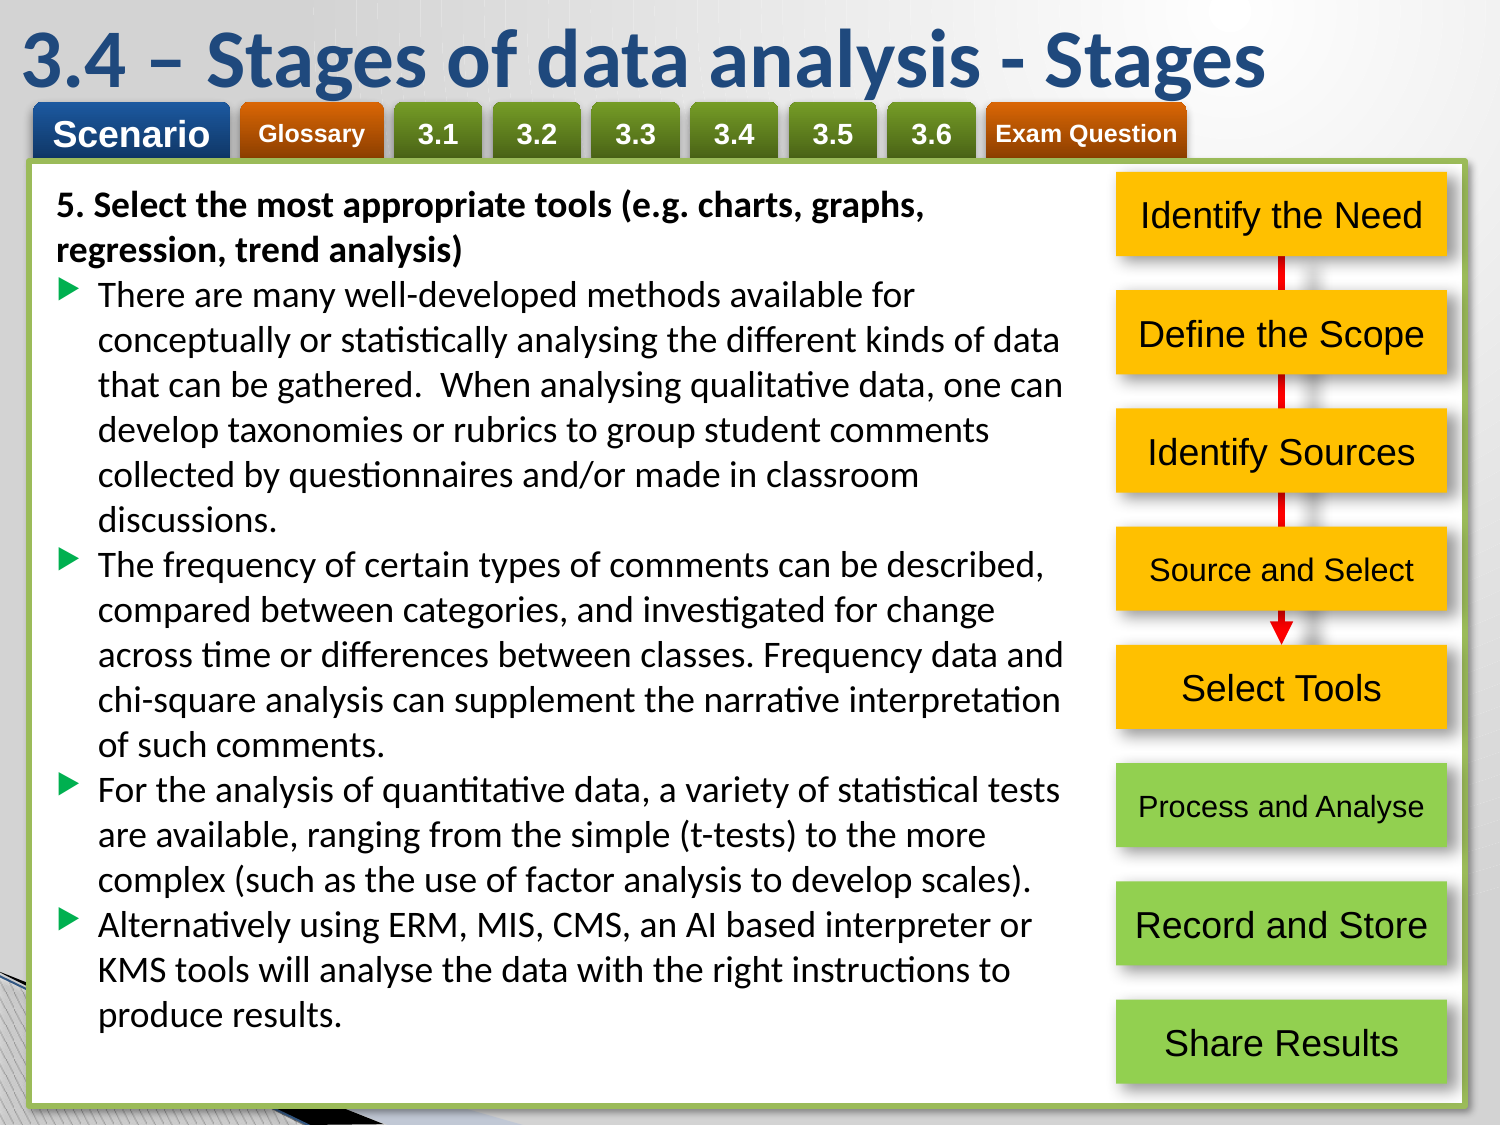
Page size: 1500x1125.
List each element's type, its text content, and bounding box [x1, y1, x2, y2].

text_box Identify Sources [1286, 408, 1447, 493]
text_box Select Tools [1116, 644, 1447, 729]
text_box Identify Sources [1116, 408, 1276, 493]
text_box Source and Select [1116, 526, 1276, 611]
text_box Source and Select [1286, 526, 1447, 611]
text_box Identify the Need [1116, 171, 1447, 257]
text_box Define the Scope [1116, 290, 1276, 375]
list 5. Select the most appropriate tools (e.g. charts, graphs, regression, trend analysis) There are many well-developed methods available for conceptually or statistically analysing the different kinds of data that can be gathered. When analysing qualitative data, one can develop taxonomies or rubrics to group student comments collected by questionnaires and/or made in classroom discussions. The frequency of certain types of comments can be described, compared between categories, and investigated for change across time or differences between classes. Frequency data and chi-square analysis can supplement the narrative interpretation of such comments. For the analysis of quantitative data, a variety of statistical tests are available, ranging from the simple (t-tests) to the more complex (such as the use of factor analysis to develop scales). Alternatively using ERM, MIS, CMS, an AI based interpreter or KMS tools will analyse the data with the right instructions to produce results. [41, 172, 1081, 988]
title 3.4 – Stages of data analysis - Stages [5, 7, 1459, 102]
text_box Record and Store [1116, 881, 1447, 966]
text_box Define the Scope [1286, 290, 1447, 375]
picture [281, 1114, 303, 1125]
text_box Process and Analyse [1116, 763, 1447, 848]
text_box Share Results [1116, 999, 1447, 1084]
